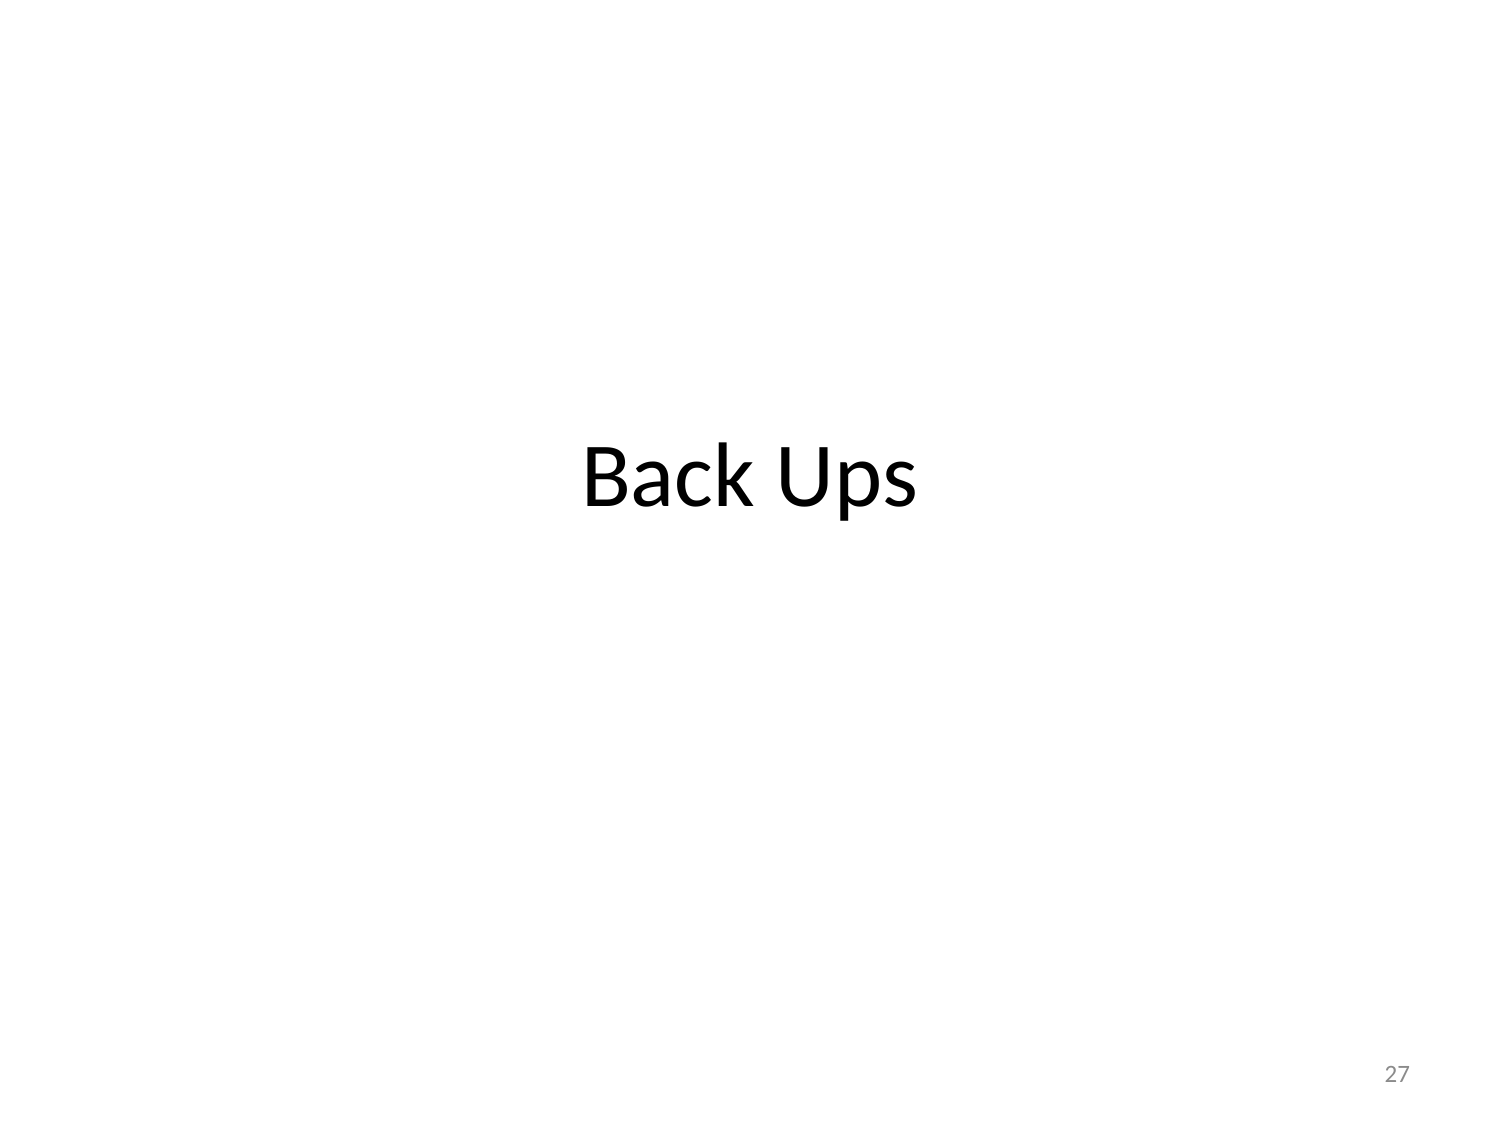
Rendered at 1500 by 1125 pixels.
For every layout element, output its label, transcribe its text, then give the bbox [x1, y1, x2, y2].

slide_number 27 [1074, 1042, 1425, 1103]
title Back Ups [112, 349, 1388, 591]
